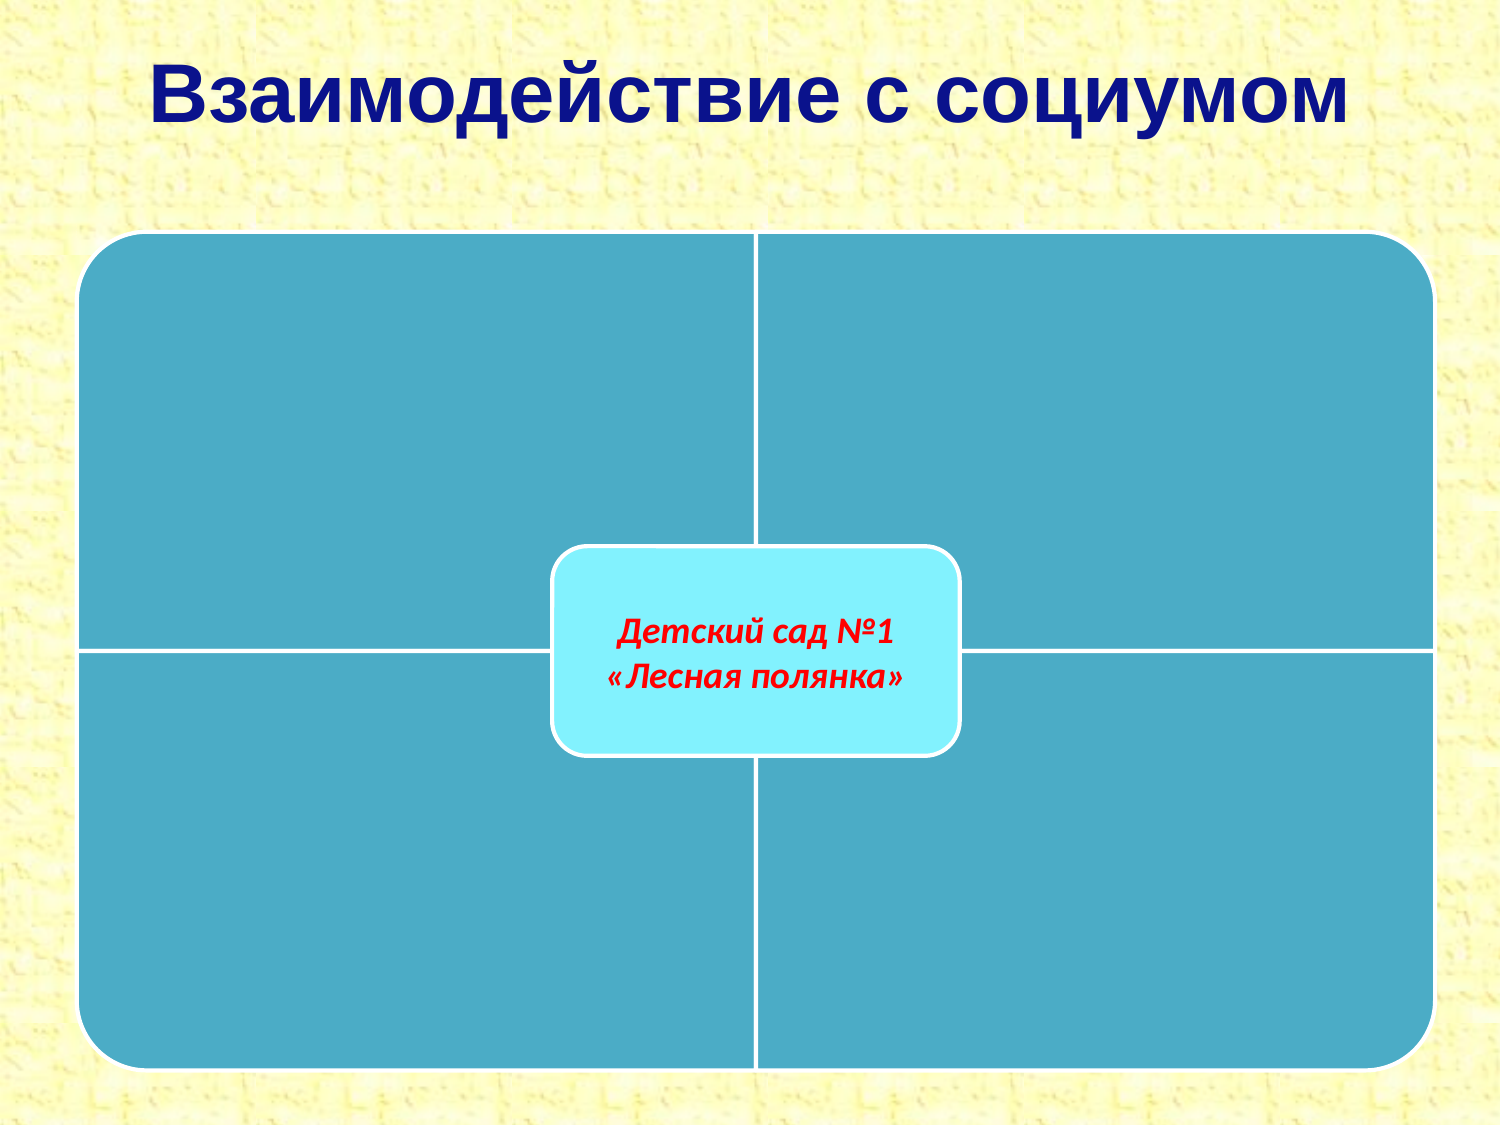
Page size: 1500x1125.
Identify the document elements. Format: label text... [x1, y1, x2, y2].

picture [0, 0, 1500, 1125]
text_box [76, 231, 1436, 1071]
title Взаимодействие с социумом [75, 45, 1425, 231]
